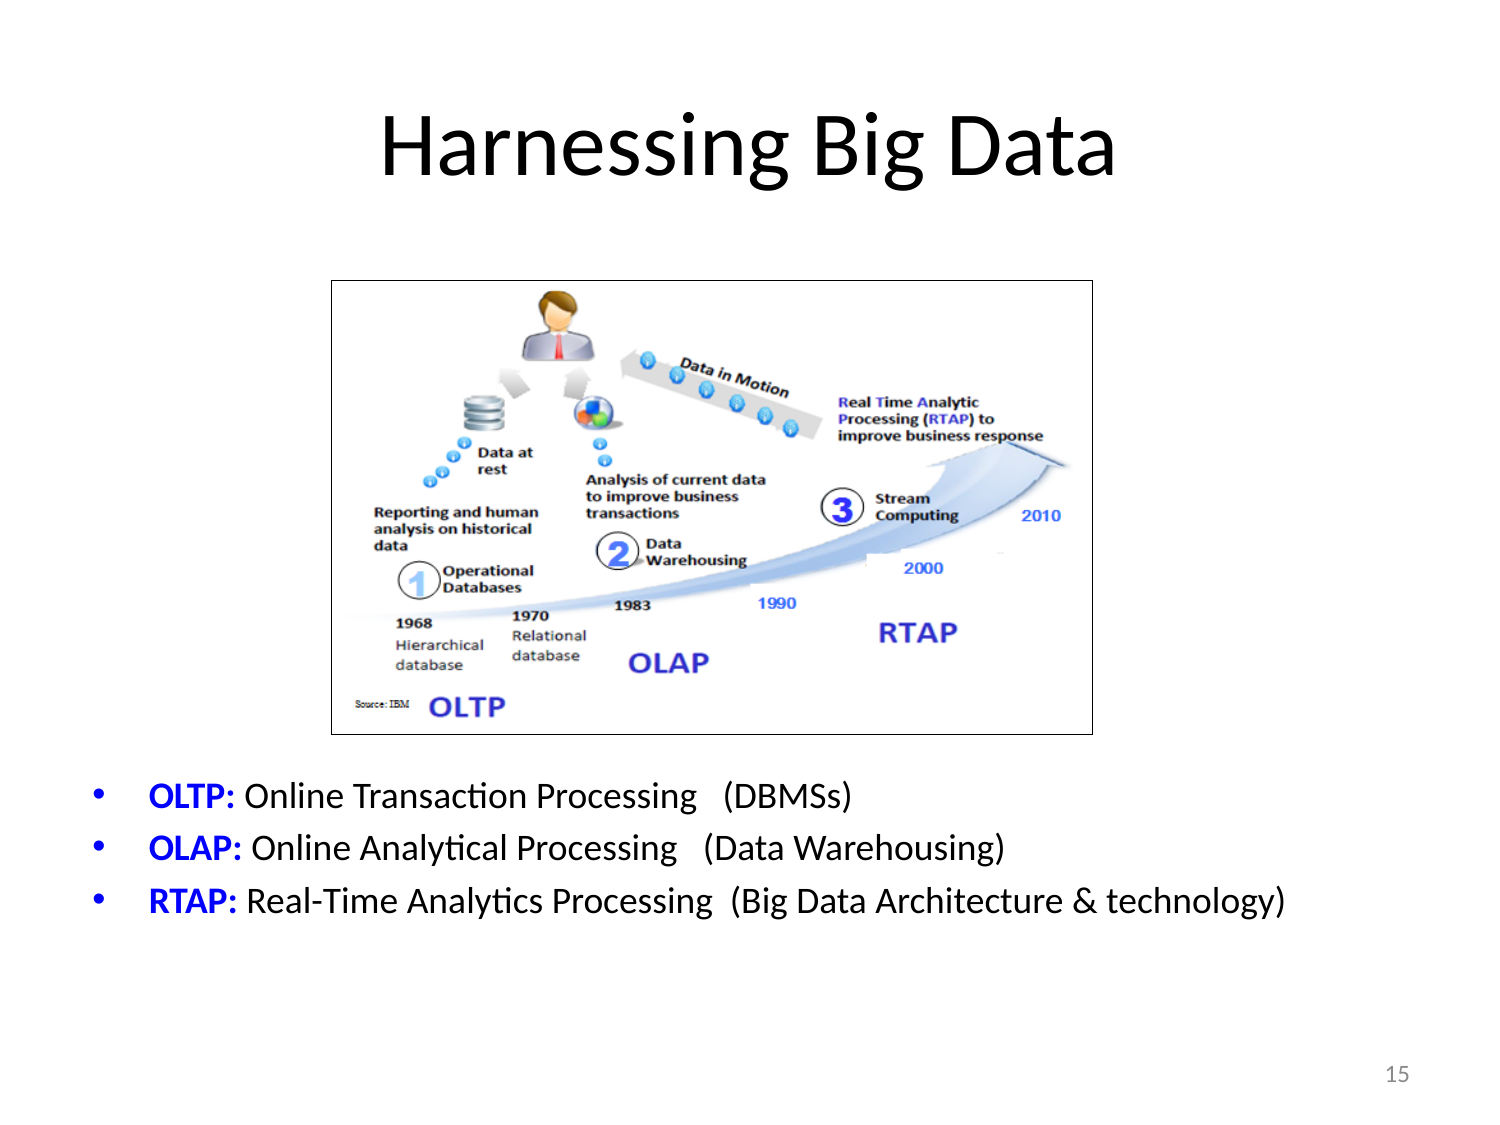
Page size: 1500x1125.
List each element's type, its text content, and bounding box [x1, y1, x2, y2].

picture [331, 280, 1093, 735]
slide_number 15 [1074, 1042, 1425, 1103]
title Harnessing Big Data [75, 45, 1425, 233]
list OLTP: Online Transaction Processing (DBMSs) OLAP: Online Analytical Processing (Data Warehousing) RTAP: Real-Time Analytics Processing (Big Data Architecture & technology) [77, 763, 1451, 1032]
